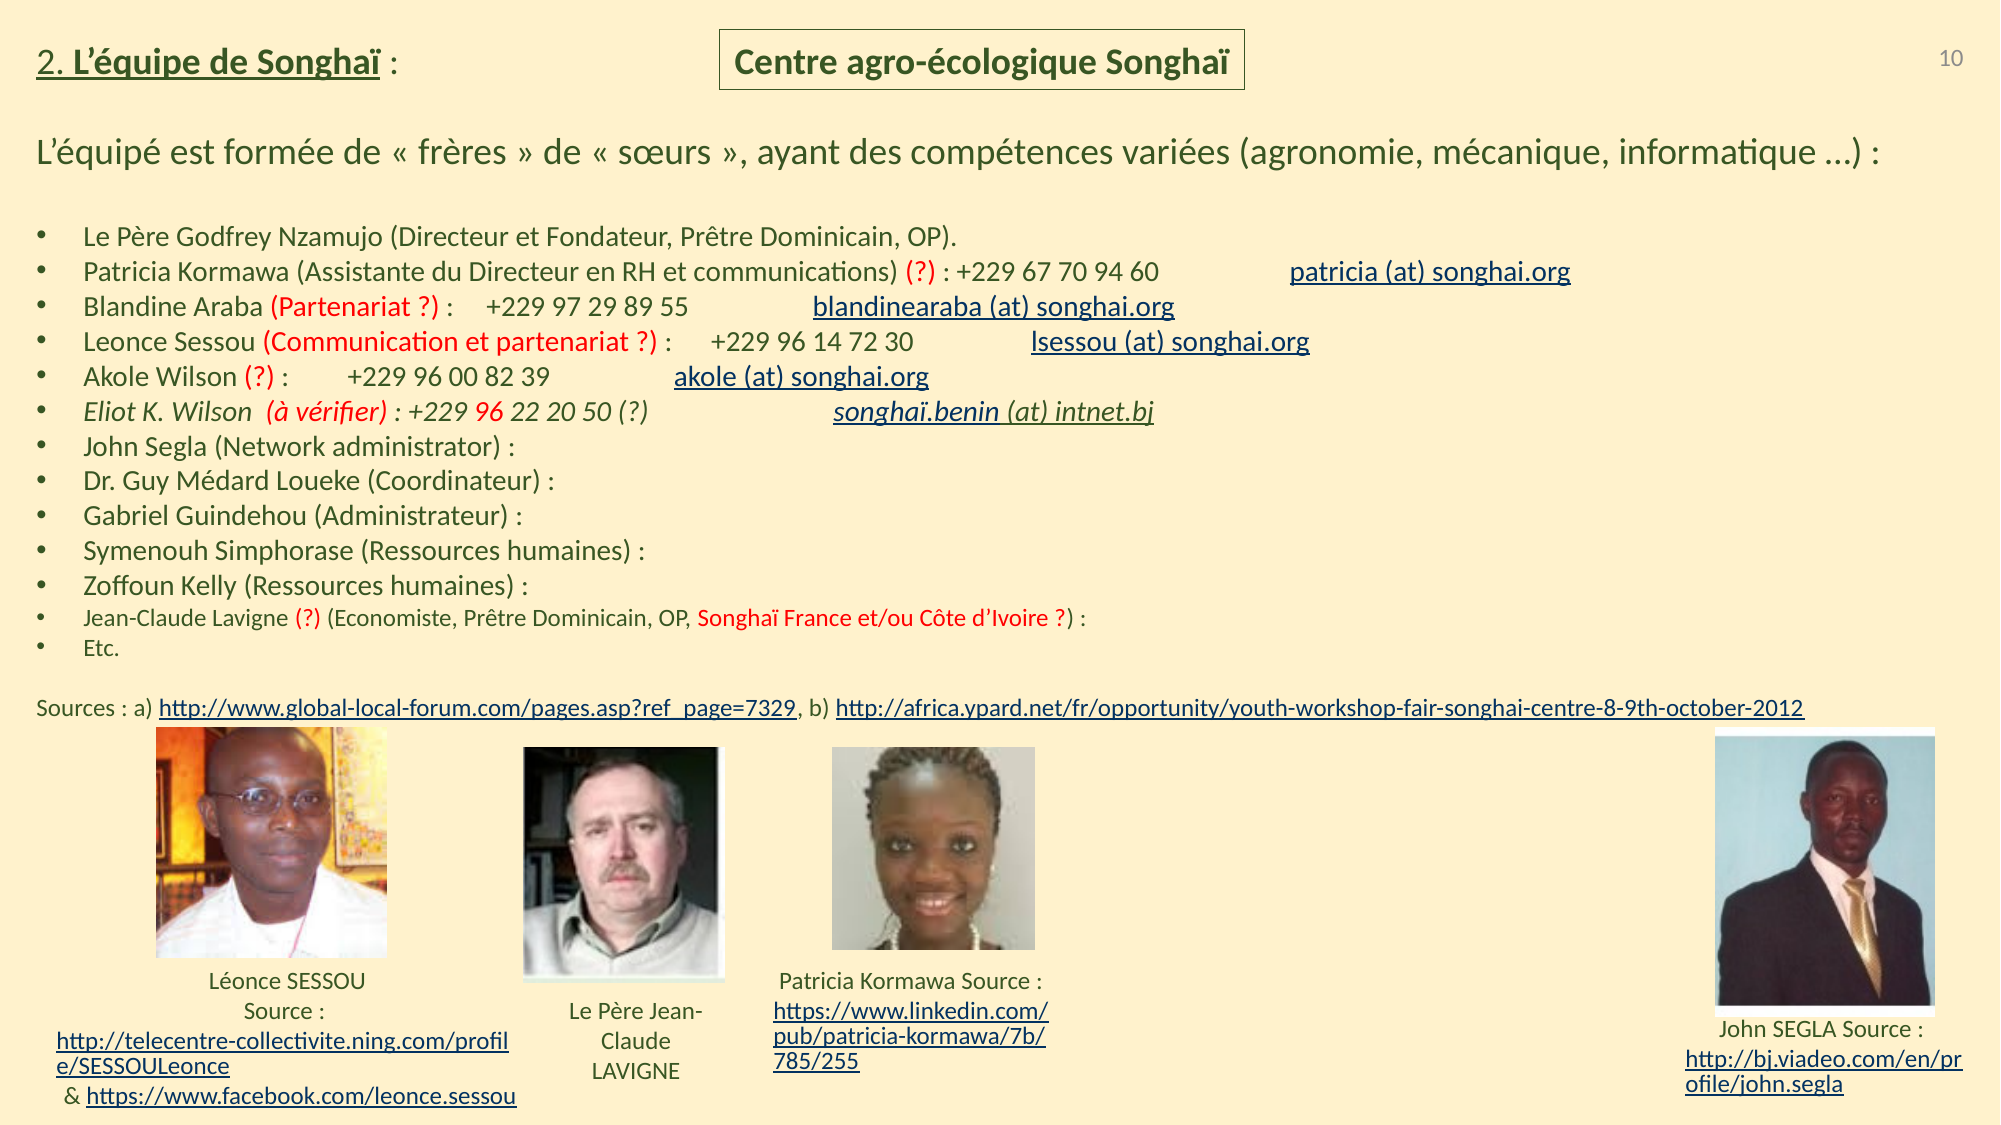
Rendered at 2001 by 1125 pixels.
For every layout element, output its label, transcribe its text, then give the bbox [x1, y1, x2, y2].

text_box Centre agro-écologique Songhaï [719, 29, 1245, 90]
text_box 2. L’équipe de Songhaï : L’équipé est formée de « frères » de « sœurs », ayant des compétences variées (agronomie, mécanique, informatique …) : Le Père Godfrey Nzamujo (Directeur et Fondateur, Prêtre Dominicain, OP). Patricia Kormawa (Assistante du Directeur en RH et communications) (?) : +229 67 70 94 60 patricia (at) songhai.org Blandine Araba (Partenariat ?) : +229 97 29 89 55 blandinearaba (at) songhai.org Leonce Sessou (Communication et partenariat ?) : +229 96 14 72 30 lsessou (at) songhai.org Akole Wilson (?) : +229 96 00 82 39 akole (at) songhai.org Eliot K. Wilson (à vérifier) : +229 96 22 20 50 (?) songhaï.benin (at) intnet.bj John Segla (Network administrator) : Dr. Guy Médard Loueke (Coordinateur) : Gabriel Guindehou (Administrateur) : Symenouh Simphorase (Ressources humaines) : Zoffoun Kelly (Ressources humaines) : Jean-Claude Lavigne (?) (Economiste, Prêtre Dominicain, OP, Songhaï France et/ou Côte d’Ivoire ?) : Etc. Sources : a) http://www.global-local-forum.com/pages.asp?ref_page=7329, b) http://africa.ypard.net/fr/opportunity/youth-workshop-fair-songhai-centre-8-9th-october-2012 [21, 29, 1979, 729]
picture [523, 747, 725, 983]
picture [831, 747, 1035, 950]
slide_number 10 [1842, 29, 1979, 85]
picture [1715, 727, 1935, 1017]
text_box Léonce SESSOU Source : http://telecentre-collectivite.ning.com/profile/SESSOULeonce & https://www.facebook.com/leonce.sessou [41, 957, 534, 1122]
text_box John SEGLA Source : http://bj.viadeo.com/en/profile/john.segla [1670, 1005, 1979, 1111]
picture [156, 727, 387, 958]
text_box Patricia Kormawa Source : https://www.linkedin.com/pub/patricia-kormawa/7b/785/255 [758, 957, 1070, 1062]
text_box Le Père Jean-Claude LAVIGNE [549, 987, 723, 1093]
